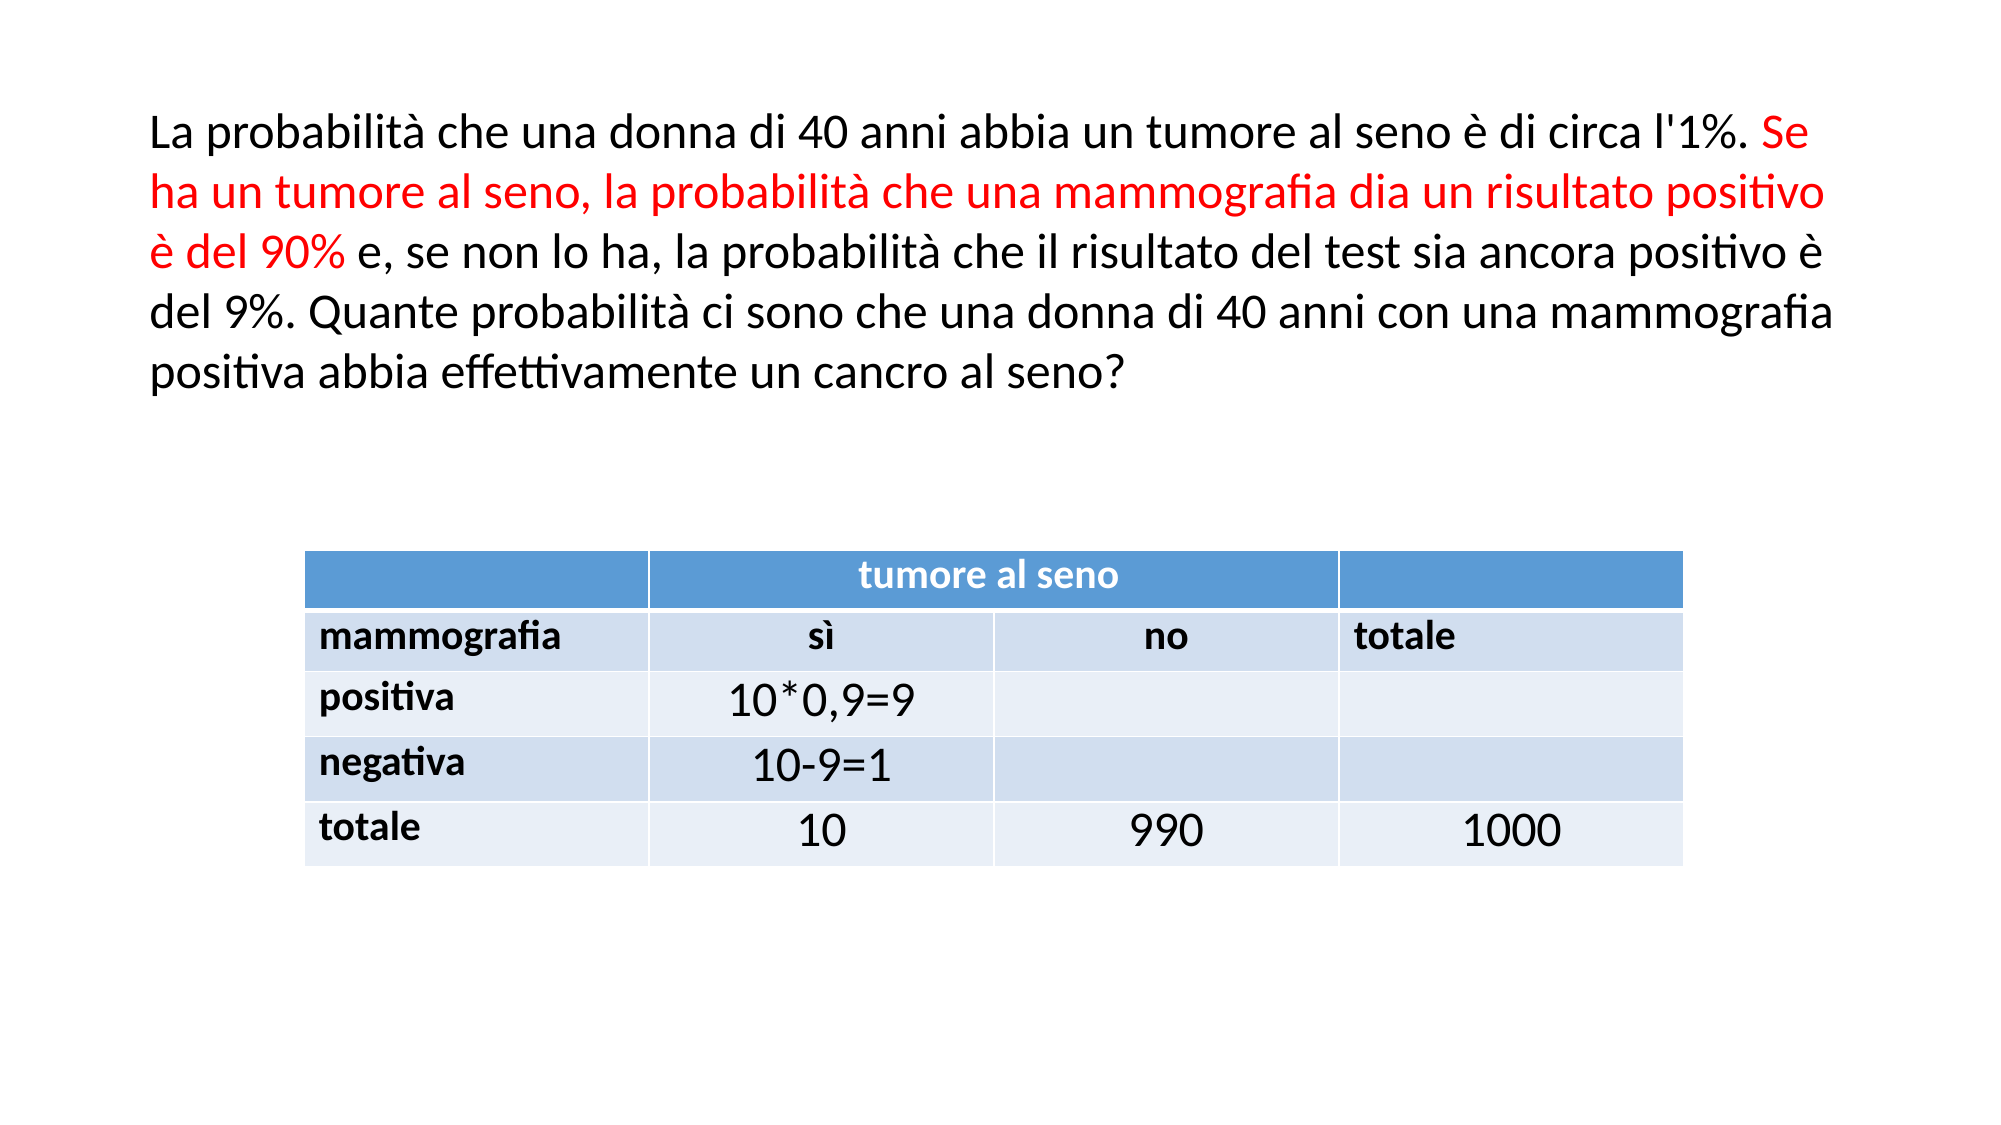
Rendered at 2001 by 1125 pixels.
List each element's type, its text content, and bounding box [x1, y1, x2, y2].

table_cell [995, 737, 1338, 801]
table_header tumore al seno [650, 551, 1338, 608]
table_cell [1340, 672, 1683, 736]
table_header [1340, 551, 1683, 608]
table_cell positiva [305, 672, 648, 736]
table_cell totale [305, 803, 648, 866]
table_cell 1000 [1340, 803, 1683, 866]
table_cell mammografia [305, 613, 648, 671]
table_cell 10 [650, 803, 993, 866]
table_cell [995, 672, 1338, 736]
table_cell totale [1340, 613, 1683, 671]
table_cell [1340, 737, 1683, 801]
table_cell 990 [995, 803, 1338, 866]
table_header [305, 551, 648, 608]
table_cell sì [650, 613, 993, 671]
text_box La probabilità che una donna di 40 anni abbia un tumore al seno è di circa l'1%. Se ha un tumore al seno, la probabilità che una mammografia dia un risultato positivo è del 90% e, se non lo ha, la probabilità che il risultato del test sia ancora positivo è del 9%. Quante probabilità ci sono che una donna di 40 anni con una mammografia positiva abbia effettivamente un cancro al seno? [134, 91, 1853, 406]
table_cell 10*0,9=9 [650, 672, 993, 736]
table_cell 10-9=1 [650, 737, 993, 801]
table_cell no [995, 613, 1338, 671]
table_cell negativa [305, 737, 648, 801]
